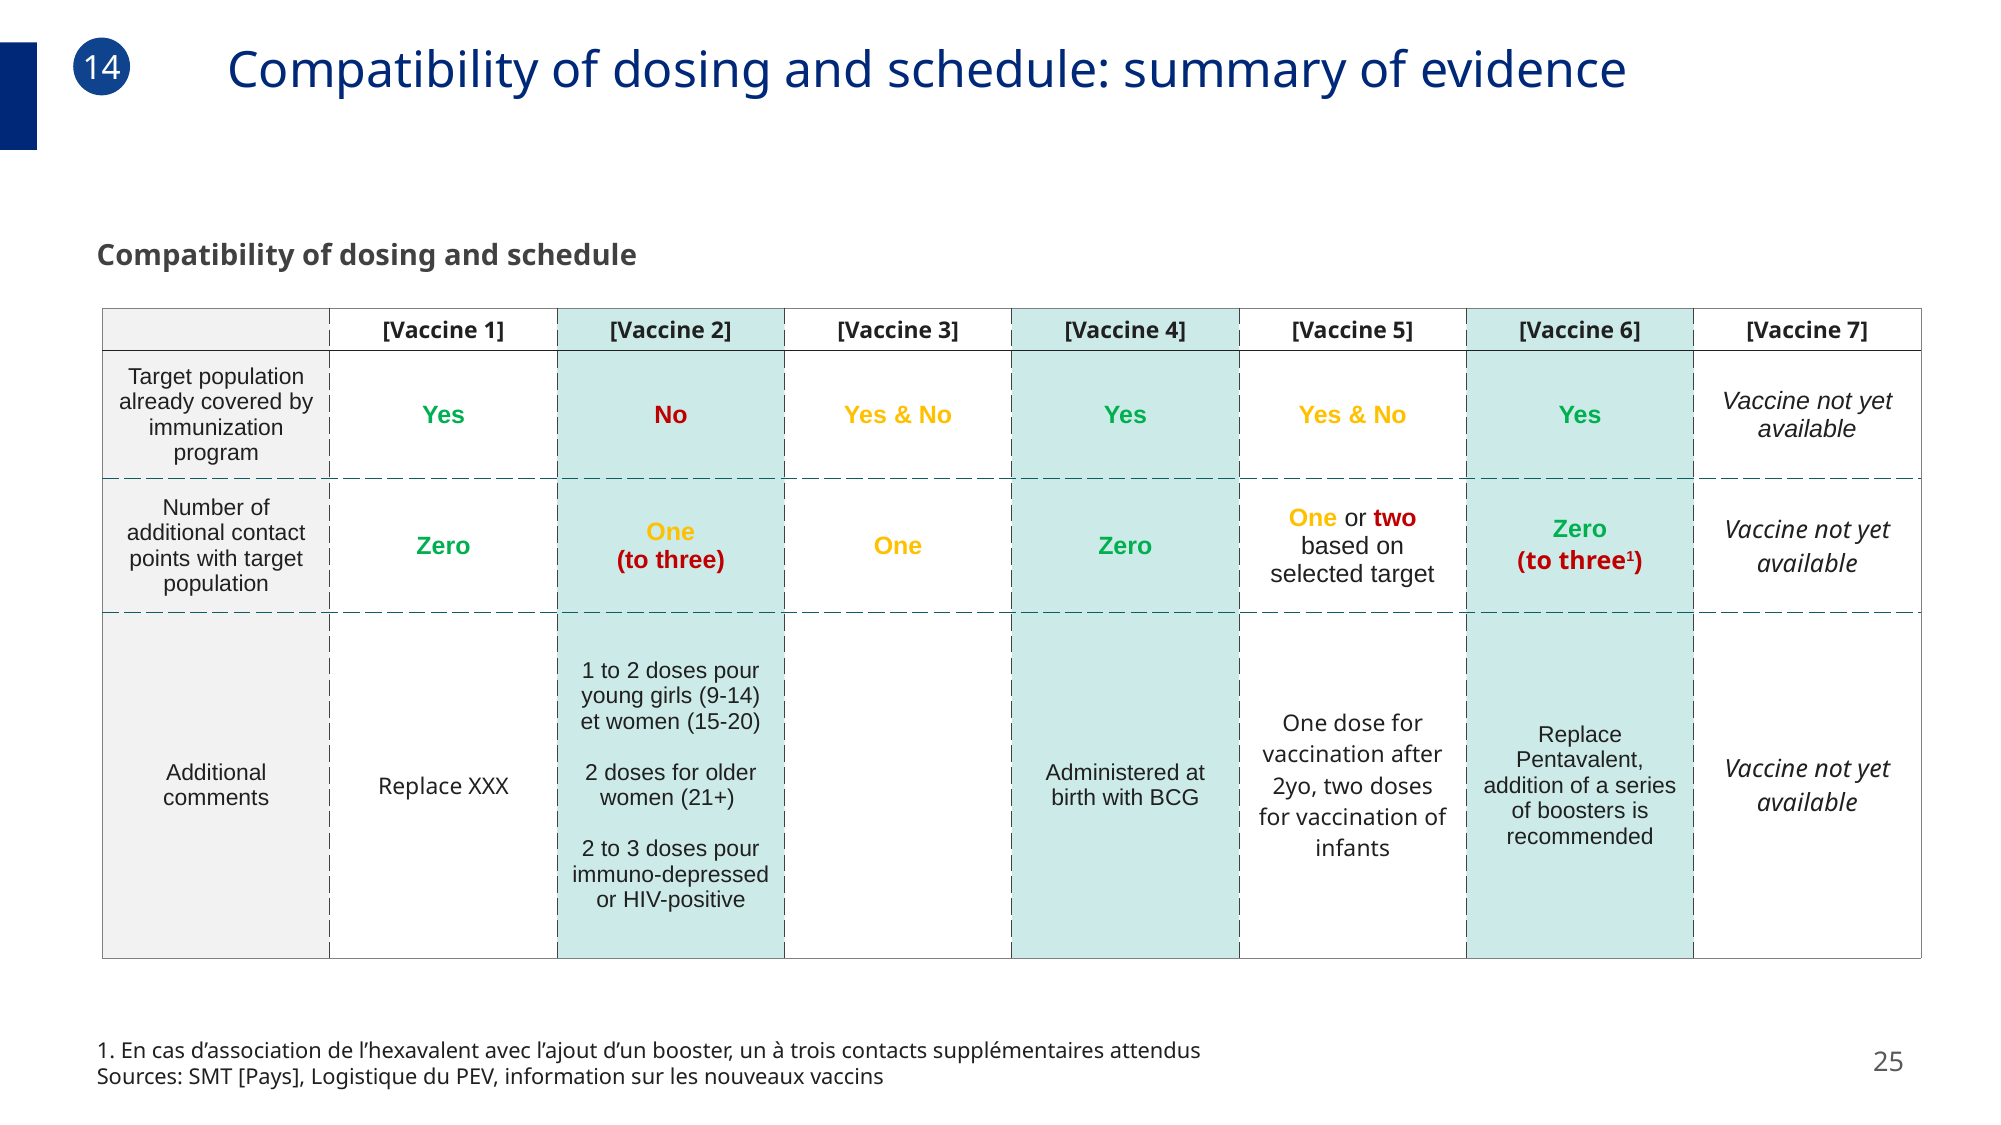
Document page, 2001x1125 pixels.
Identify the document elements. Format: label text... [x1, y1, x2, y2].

table_cell No [557, 351, 785, 479]
table_cell Vaccine not yet available [1694, 351, 1921, 479]
table_header [Vaccine 2] [557, 309, 785, 350]
slide_number 25 [1853, 1019, 1974, 1106]
text_box Compatibility of dosing and schedule: summary of evidence [77, 36, 1961, 157]
table_cell Replace XXX [330, 612, 557, 958]
table_header [Vaccine 6] [1466, 309, 1694, 350]
table_cell Zero [330, 479, 557, 612]
text_box 1. En cas d’association de l’hexavalent avec l’ajout d’un booster, un à trois contacts supplémentaires attendus Sources: SMT [Pays], Logistique du PEV, information sur les nouveaux vaccins [80, 1032, 1753, 1094]
table_cell Yes [1466, 351, 1694, 479]
table_header [Vaccine 7] [1694, 309, 1921, 350]
table_cell Replace Pentavalent, addition of a series of boosters is recommended [1466, 612, 1694, 958]
table_cell Yes [330, 351, 557, 479]
table_cell Administered at birth with BCG [1012, 612, 1239, 958]
table_cell One or two based on selected target [1239, 479, 1466, 612]
table_cell [785, 612, 1012, 958]
table_cell Zero (to three1) [1466, 479, 1694, 612]
table_cell Yes [1012, 351, 1239, 479]
table_header [Vaccine 1] [330, 309, 557, 350]
table_cell Yes & No [1239, 351, 1466, 479]
table_cell Target population already covered by immunization program [103, 351, 330, 479]
table_cell Number of additional contact points with target population [103, 479, 330, 612]
text_box 14 [71, 35, 133, 98]
table_header [Vaccine 3] [785, 309, 1012, 350]
text_box Compatibility of dosing and schedule [81, 228, 1246, 279]
table_cell Zero [1012, 479, 1239, 612]
table_cell Yes & No [785, 351, 1012, 479]
table_cell Additional comments [103, 612, 330, 958]
table_header [103, 309, 330, 350]
table_cell One (to three) [557, 479, 785, 612]
table_header [Vaccine 4] [1012, 309, 1239, 350]
table_cell One dose for vaccination after 2yo, two doses for vaccination of infants [1239, 612, 1466, 958]
table_cell Vaccine not yet available [1694, 612, 1921, 958]
table_cell 1 to 2 doses pour young girls (9-14) et women (15-20) 2 doses for older women (21+) 2 to 3 doses pour immuno-depressed or HIV-positive [557, 612, 785, 958]
table_cell Vaccine not yet available [1694, 479, 1921, 612]
table_header [Vaccine 5] [1239, 309, 1466, 350]
text_box [0, 42, 37, 150]
table_cell One [785, 479, 1012, 612]
